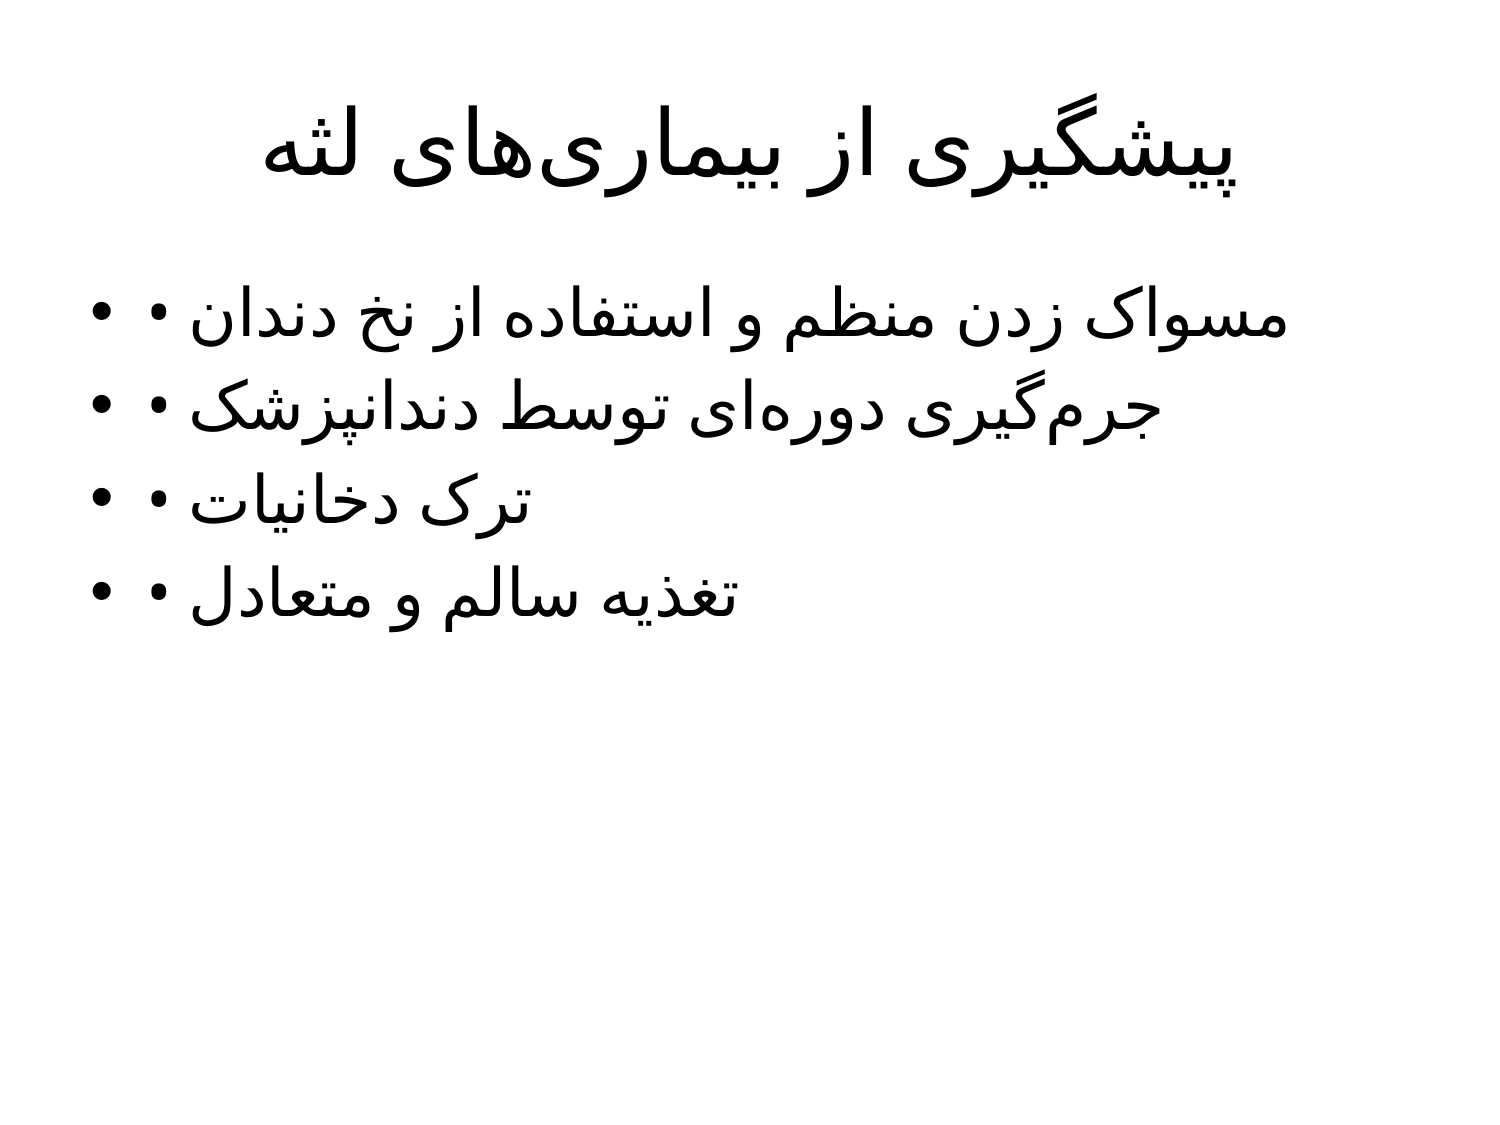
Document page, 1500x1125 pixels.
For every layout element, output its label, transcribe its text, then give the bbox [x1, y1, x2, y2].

list • مسواک زدن منظم و استفاده از نخ دندان • جرم‌گیری دوره‌ای توسط دندانپزشک • ترک دخانیات • تغذیه سالم و متعادل [75, 262, 1425, 1005]
title پیشگیری از بیماری‌های لثه [75, 45, 1425, 233]
